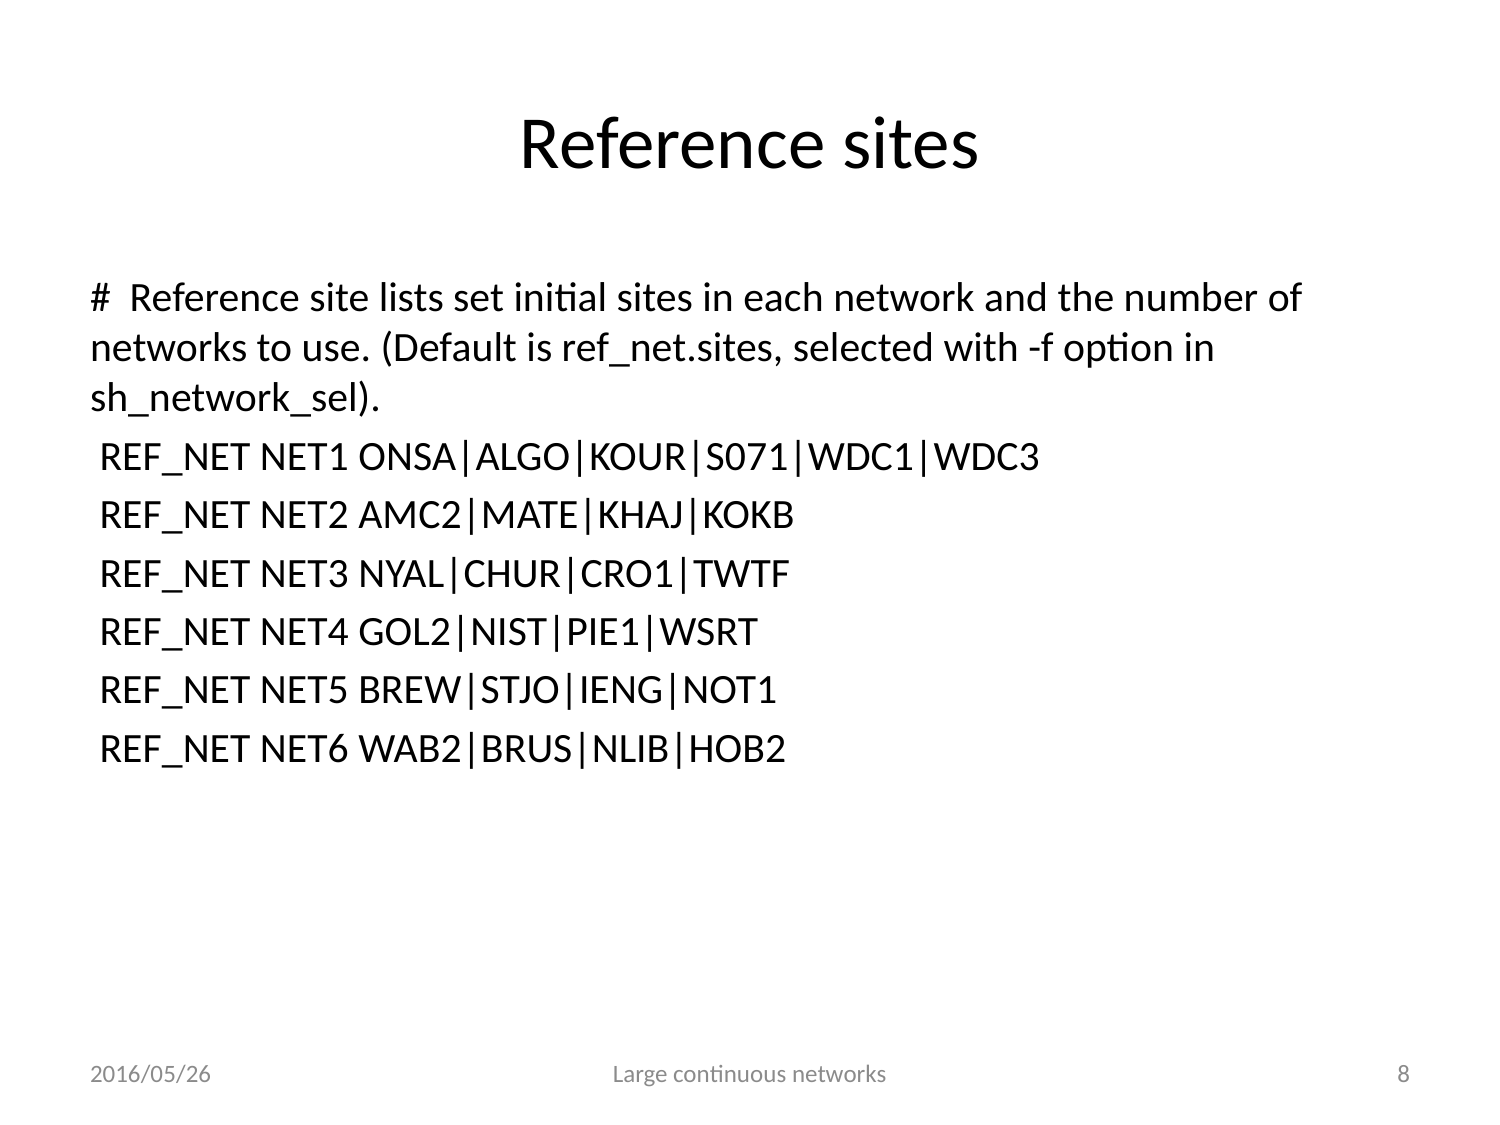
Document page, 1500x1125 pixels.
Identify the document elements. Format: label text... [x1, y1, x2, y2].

slide_number 8 [1074, 1042, 1425, 1103]
footer Large continuous networks [512, 1042, 988, 1103]
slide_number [75, 1042, 425, 1103]
title Reference sites [75, 45, 1425, 233]
list # Reference site lists set initial sites in each network and the number of networks to use. (Default is ref_net.sites, selected with -f option in sh_network_sel). REF_NET NET1 ONSA|ALGO|KOUR|S071|WDC1|WDC3 REF_NET NET2 AMC2|MATE|KHAJ|KOKB REF_NET NET3 NYAL|CHUR|CRO1|TWTF REF_NET NET4 GOL2|NIST|PIE1|WSRT REF_NET NET5 BREW|STJO|IENG|NOT1 REF_NET NET6 WAB2|BRUS|NLIB|HOB2 [75, 262, 1425, 1005]
